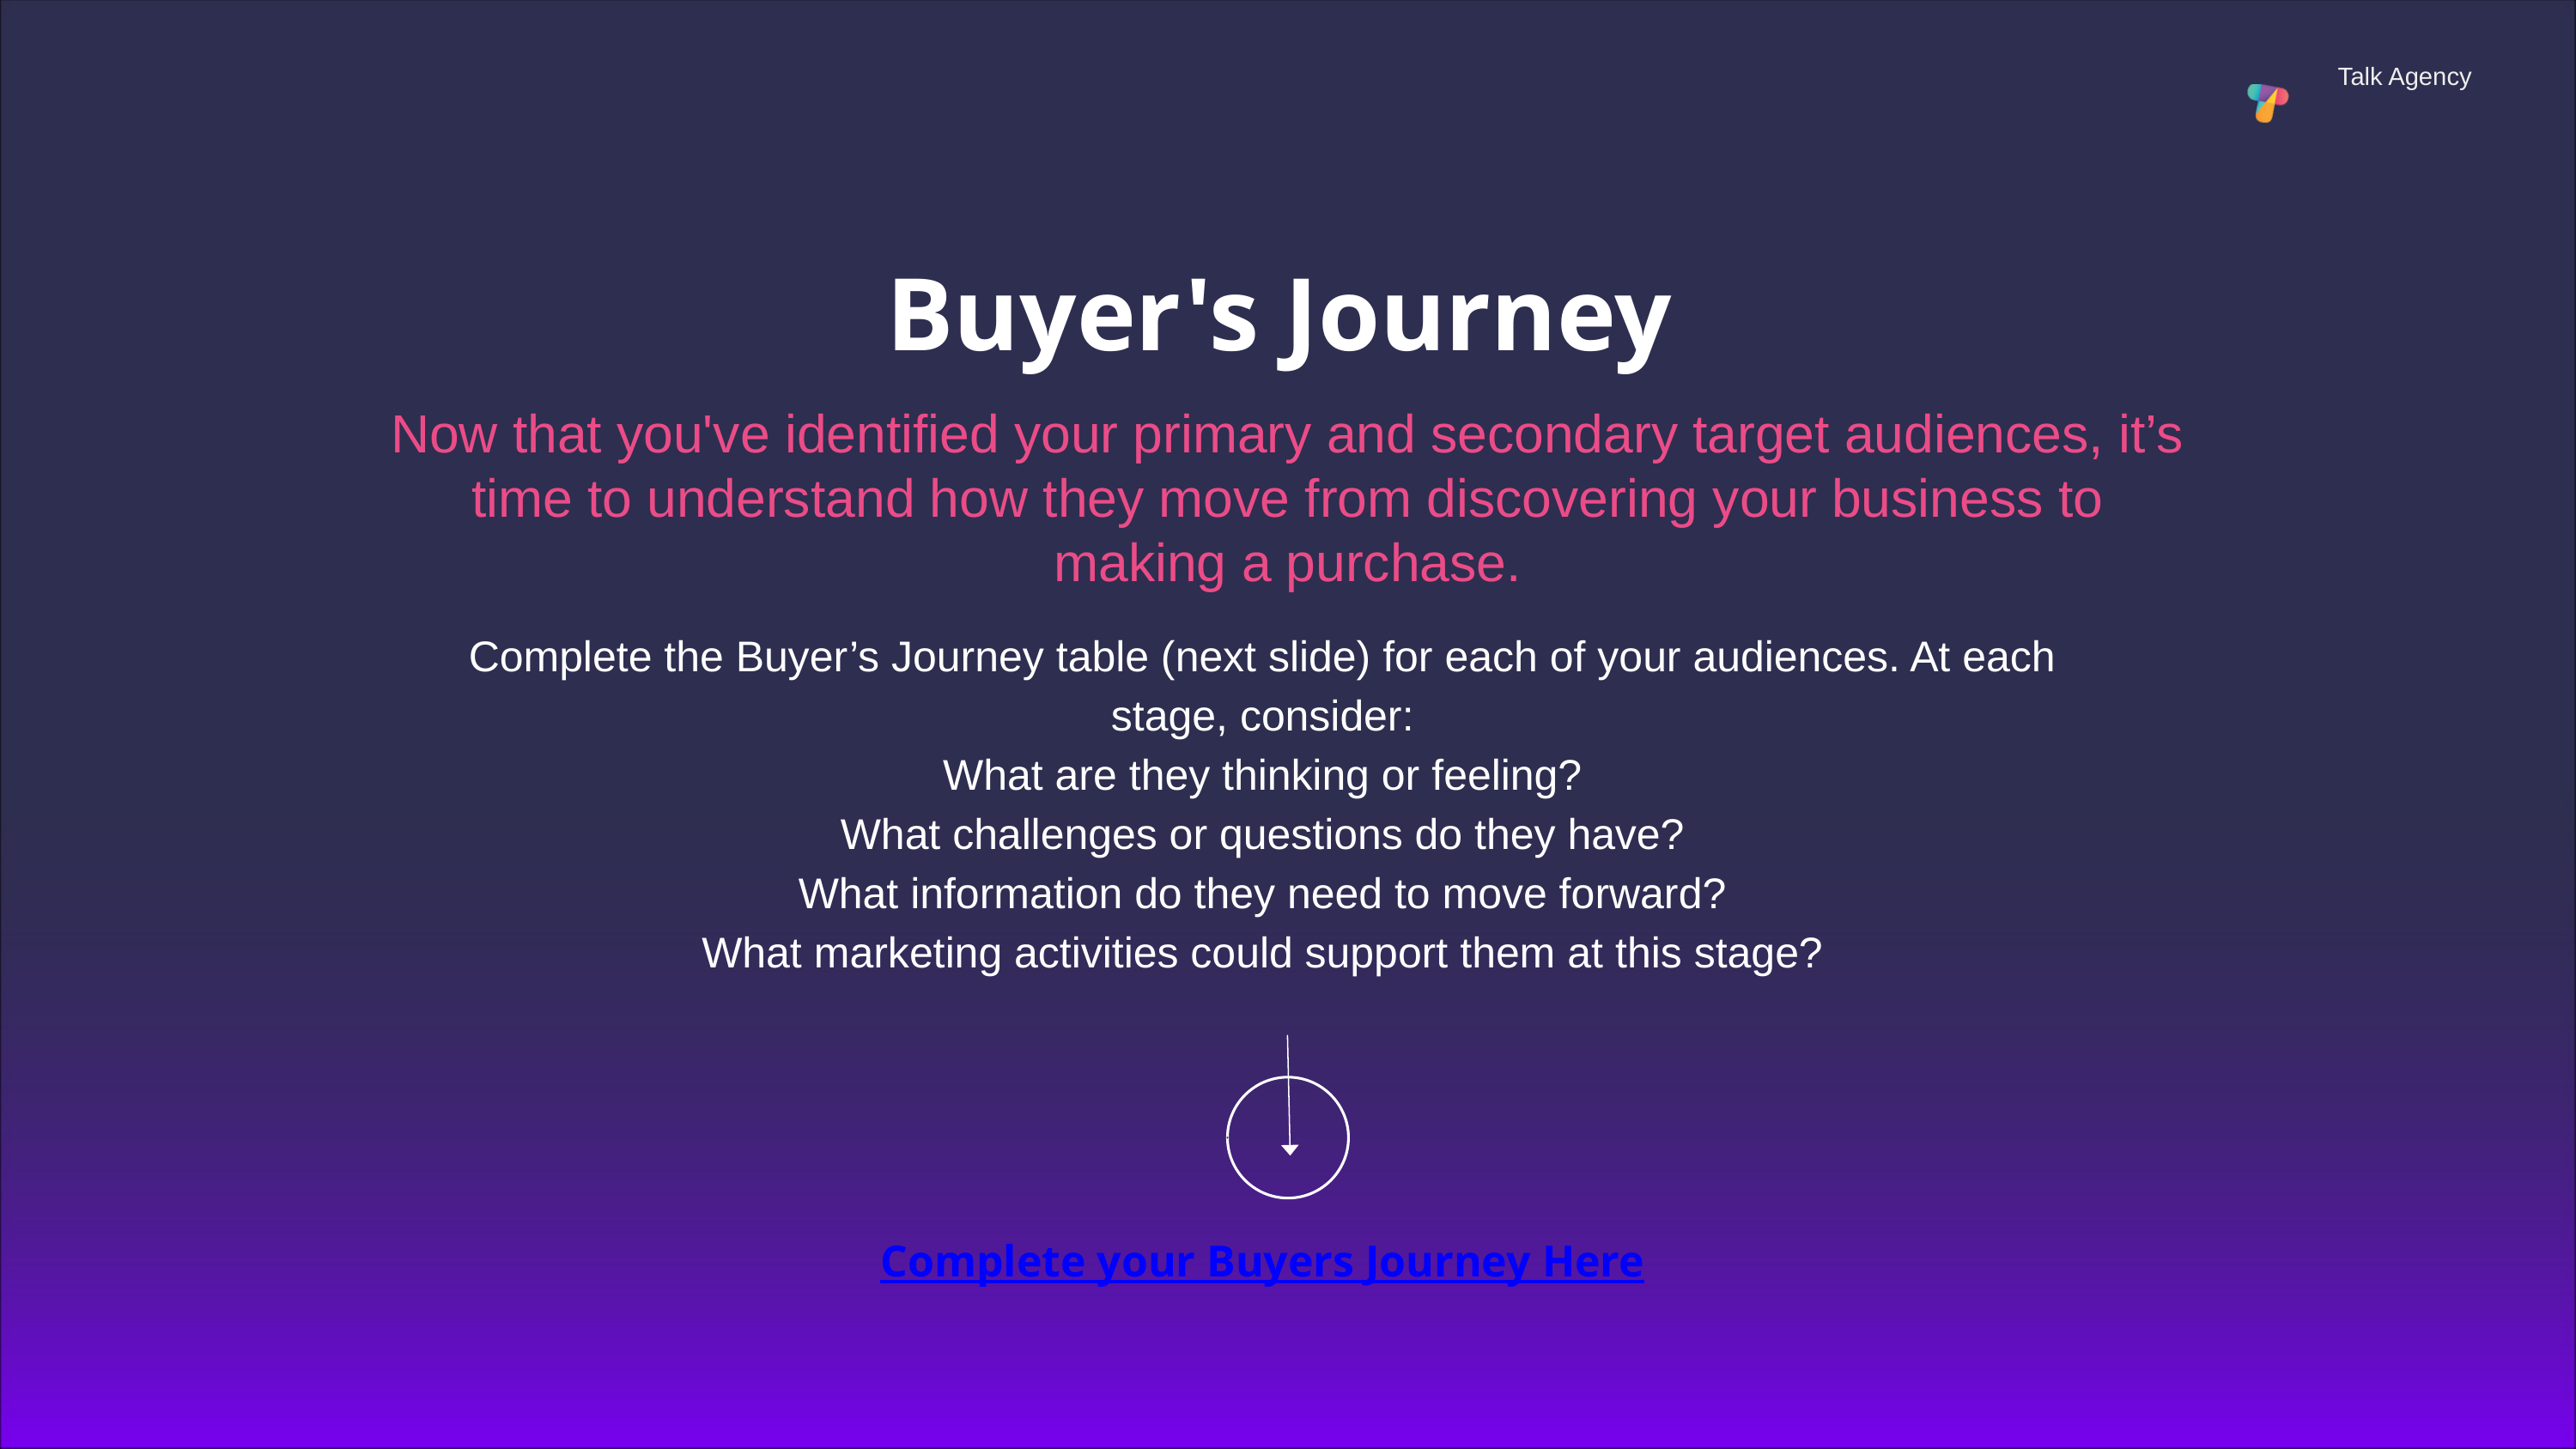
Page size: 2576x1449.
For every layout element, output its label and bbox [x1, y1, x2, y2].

text_box [0, 0, 2576, 1449]
text_box [388, 401, 2188, 627]
text_box [518, 259, 2041, 401]
text_box [2053, 62, 2473, 145]
text_box [414, 637, 2111, 1306]
text_box [1225, 1076, 1351, 1200]
